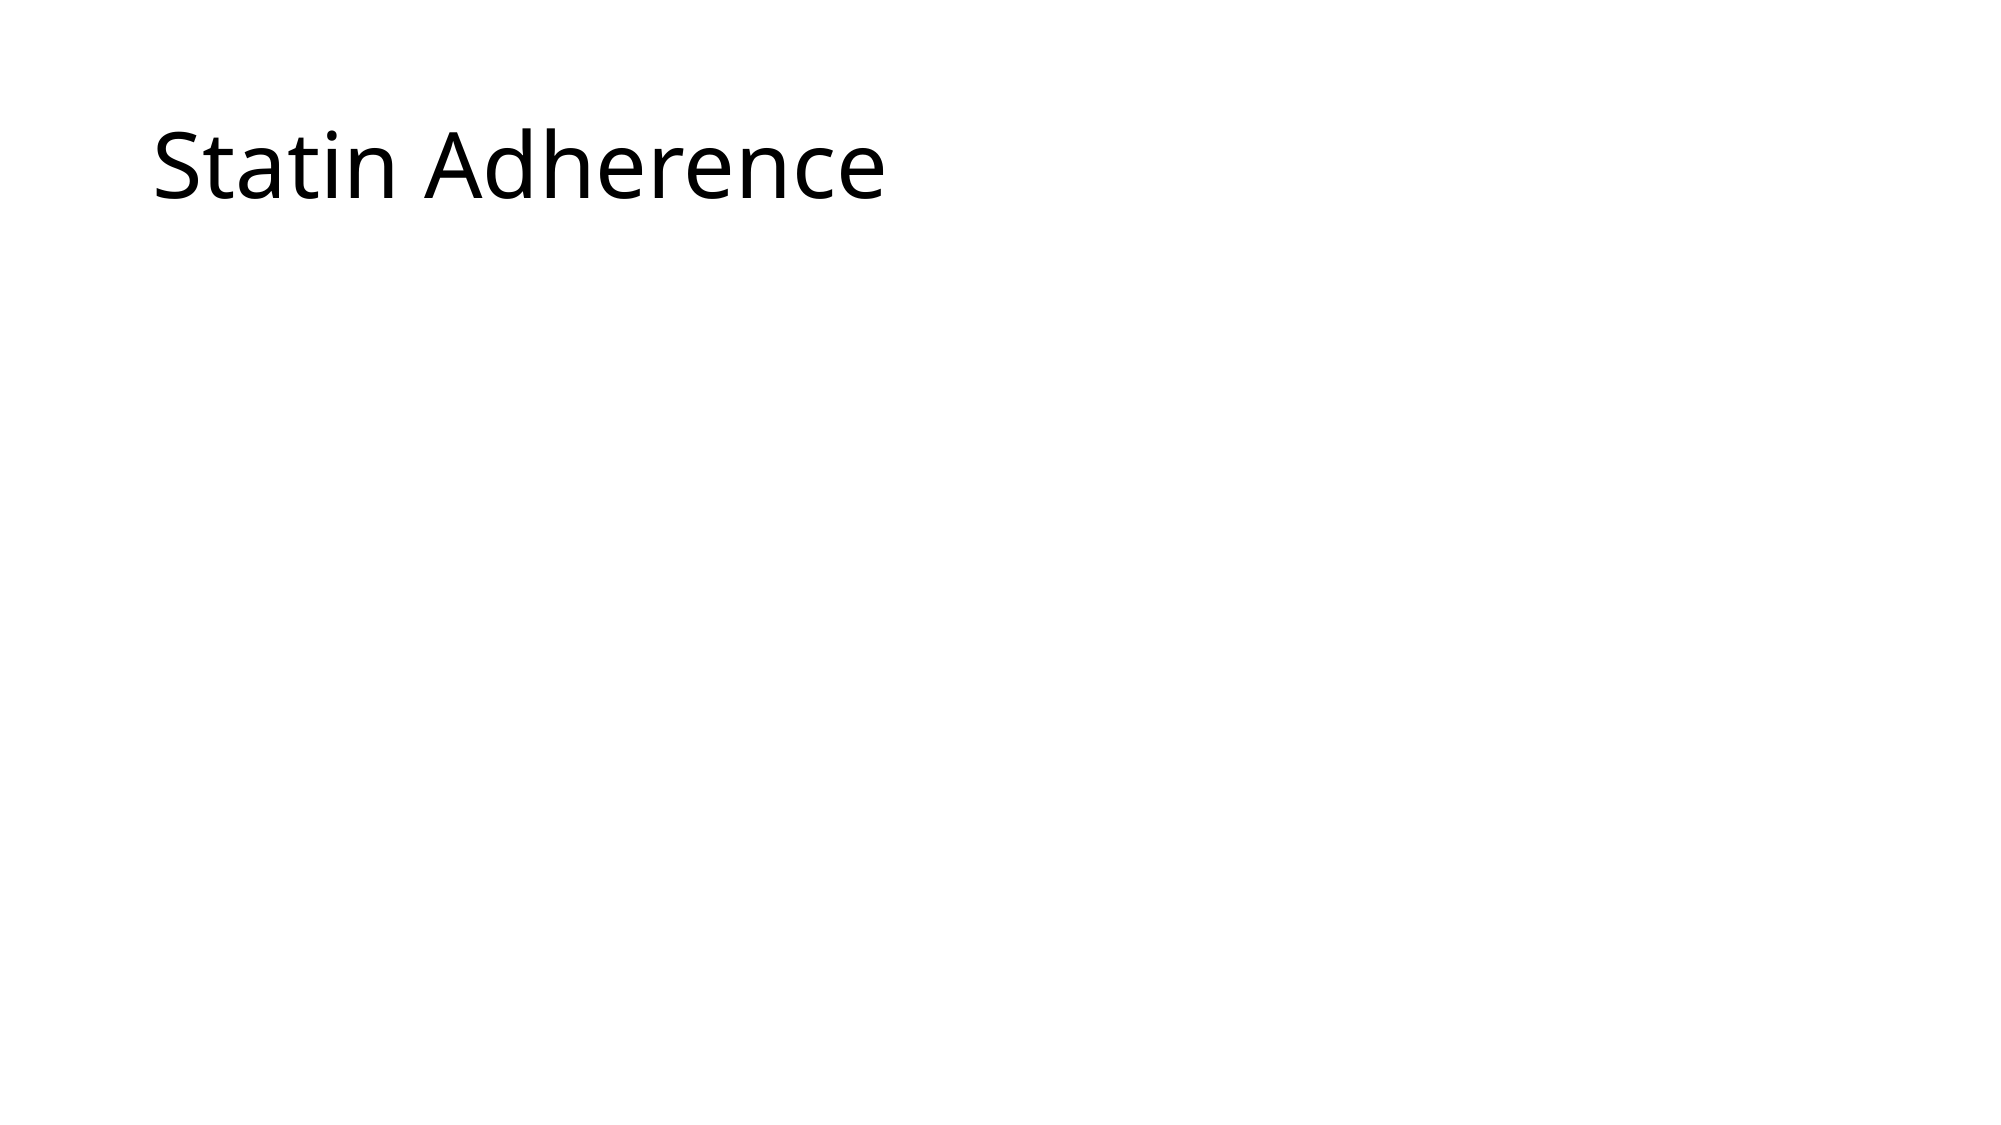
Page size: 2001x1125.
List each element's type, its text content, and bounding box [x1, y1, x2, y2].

title Statin Adherence [137, 59, 1863, 278]
